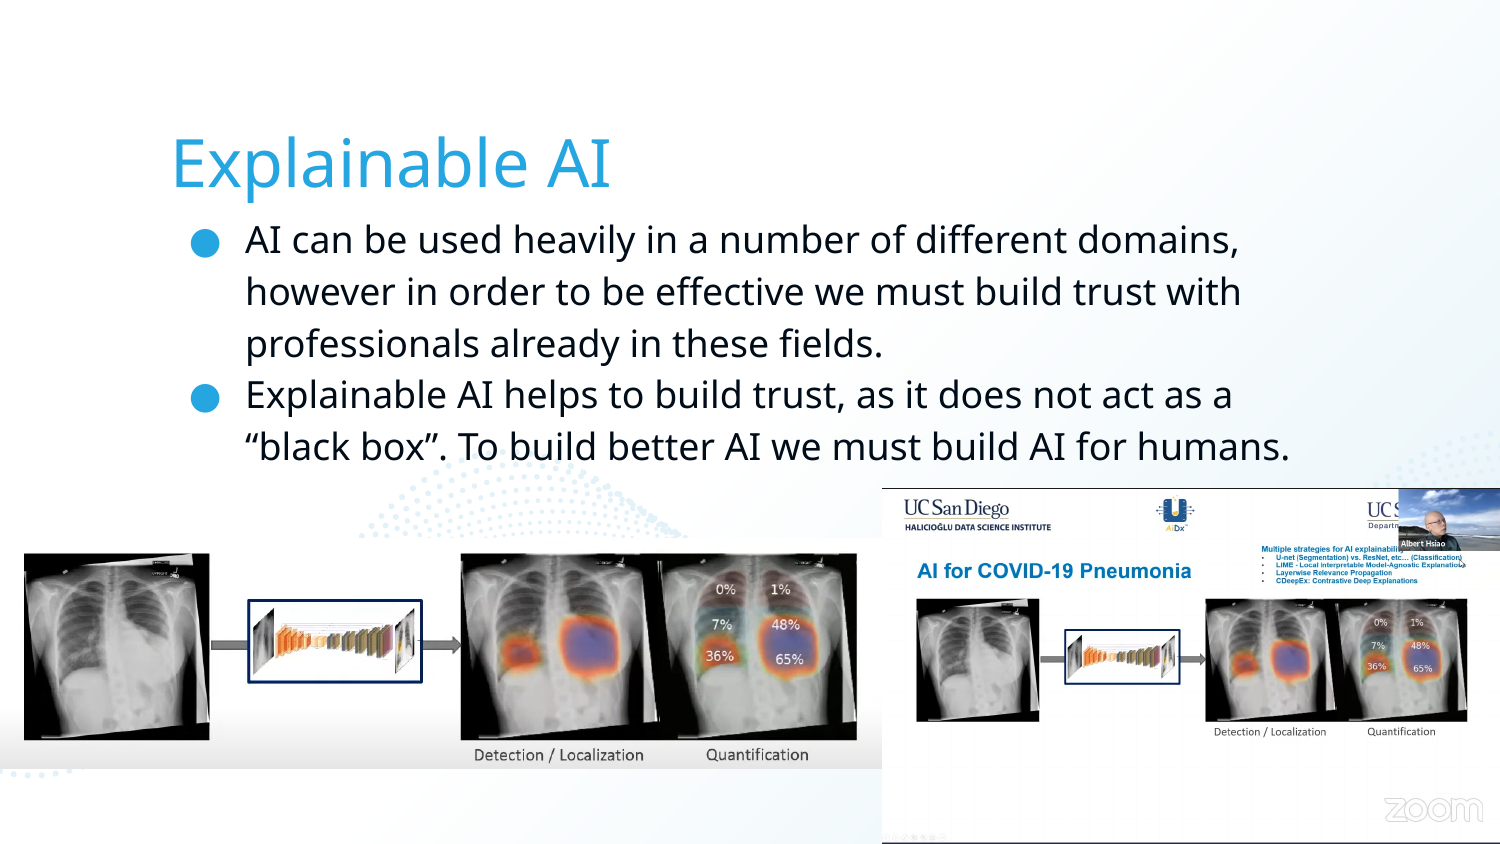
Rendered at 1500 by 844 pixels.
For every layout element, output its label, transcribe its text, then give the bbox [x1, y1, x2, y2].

picture [0, 488, 1500, 844]
title Explainable AI [170, 137, 1330, 203]
list AI can be used heavily in a number of different domains, however in order to be effective we must build trust with professionals already in these fields. Explainable AI helps to build trust, as it does not act as a “black box”. To build better AI we must build AI for humans. [170, 209, 1330, 537]
